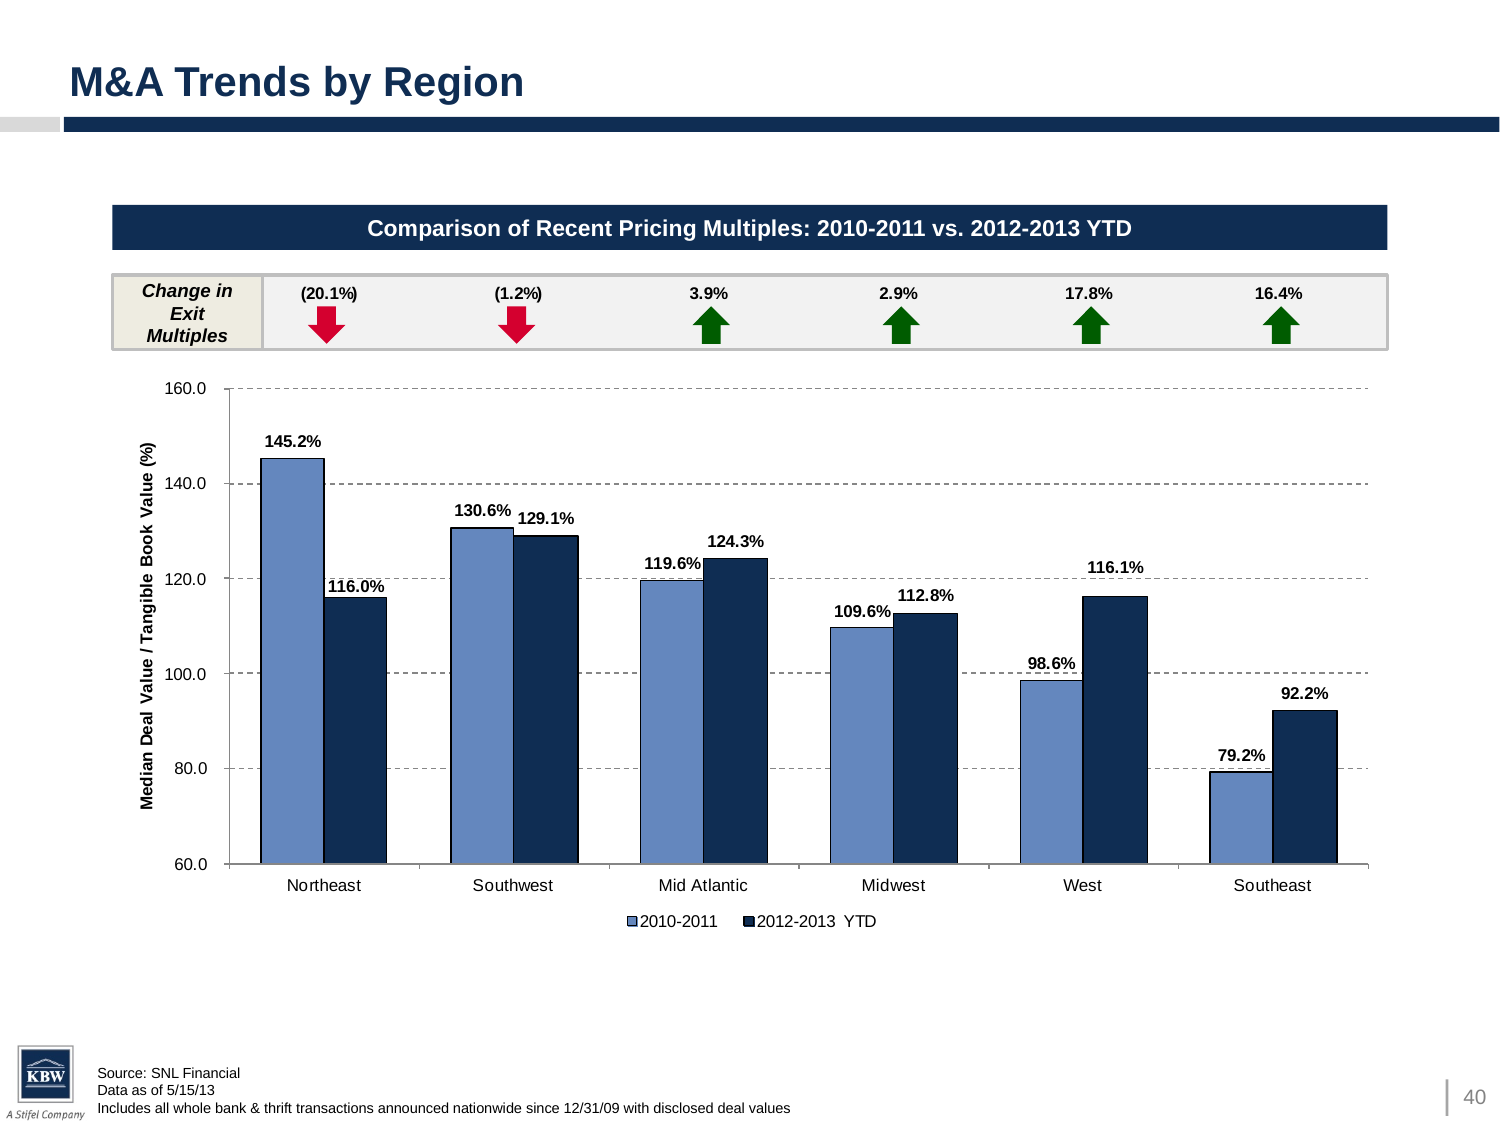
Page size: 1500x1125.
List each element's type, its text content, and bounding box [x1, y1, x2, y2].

slide_number 40 [1440, 1066, 1500, 1125]
list Source: SNL Financial Data as of 5/15/13 Includes all whole bank & thrift transactions announced nationwide since 12/31/09 with disclosed deal values [82, 1055, 1433, 1124]
text_box Comparison of Recent Pricing Multiples: 2010-2011 vs. 2012-2013 YTD [110, 203, 1389, 252]
picture [112, 366, 1388, 947]
text_box [1260, 316, 1302, 346]
title M&A Trends by Region [54, 37, 1405, 113]
picture [232, 282, 1374, 307]
text_box [305, 316, 348, 346]
text_box [690, 316, 732, 346]
text_box [495, 316, 538, 346]
text_box [880, 316, 922, 346]
text_box Change in Exit Multiples [110, 273, 264, 352]
picture [0, 1038, 90, 1125]
text_box [264, 273, 1390, 352]
text_box [1070, 316, 1112, 346]
